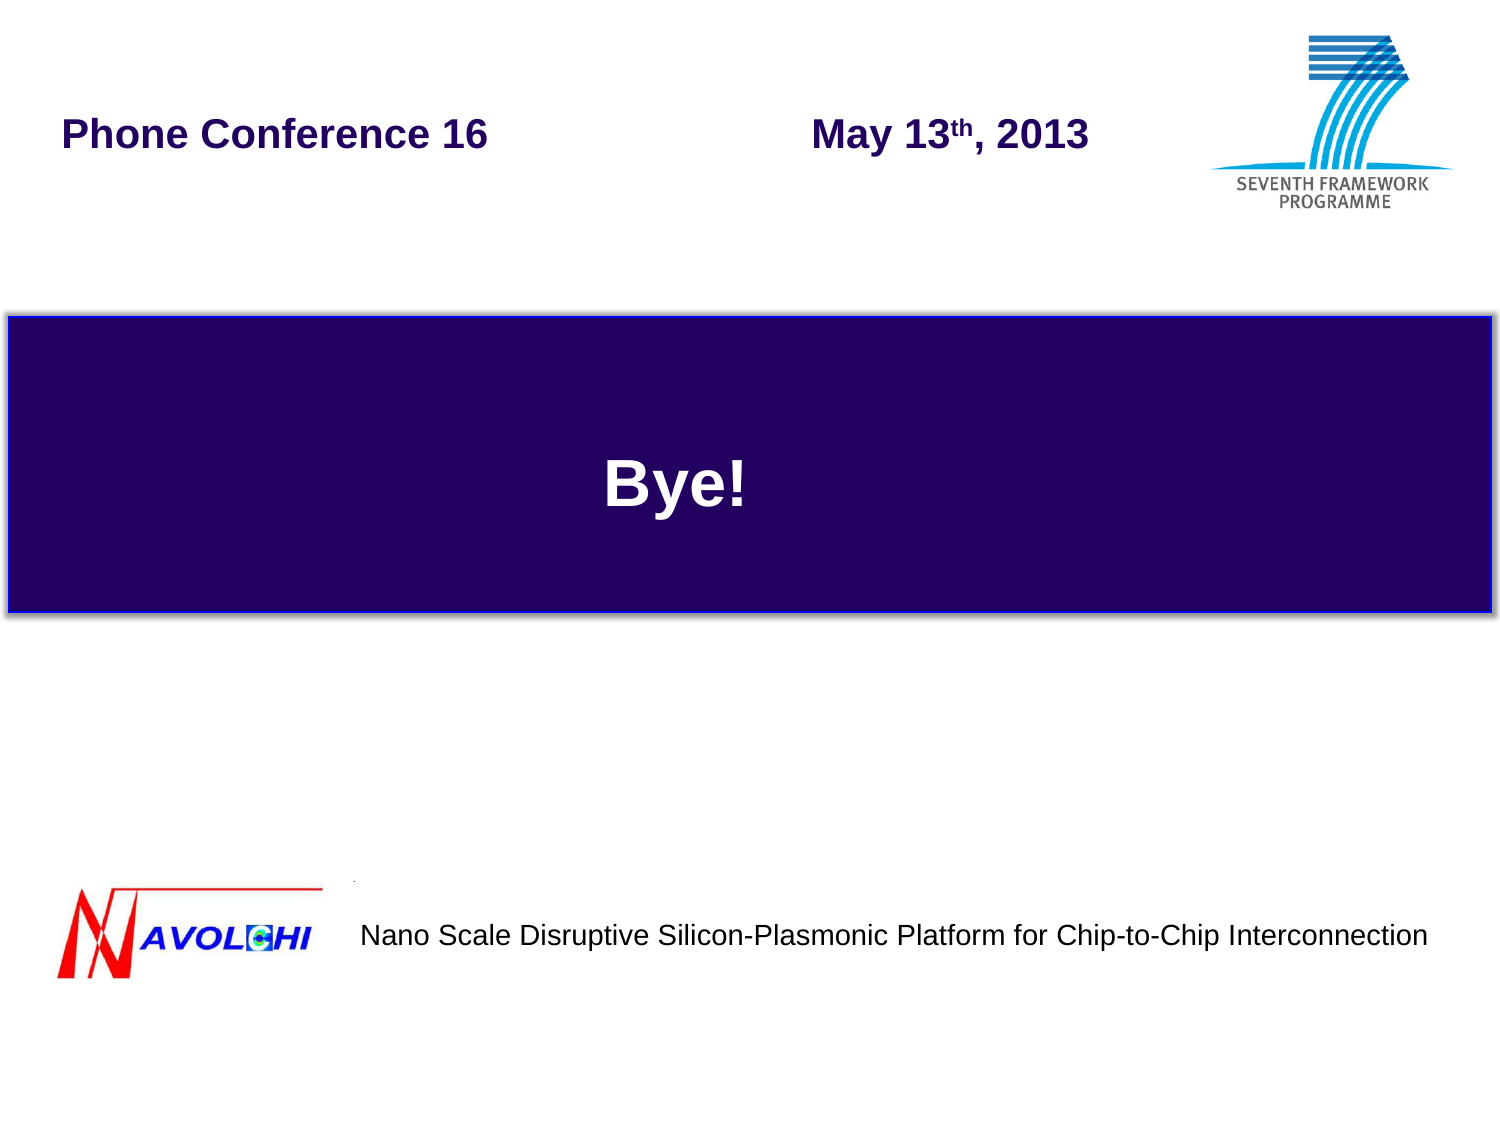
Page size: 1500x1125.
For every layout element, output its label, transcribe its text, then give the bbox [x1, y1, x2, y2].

text_box Bye! [53, 432, 1270, 528]
picture [1210, 35, 1455, 212]
picture [29, 881, 355, 989]
